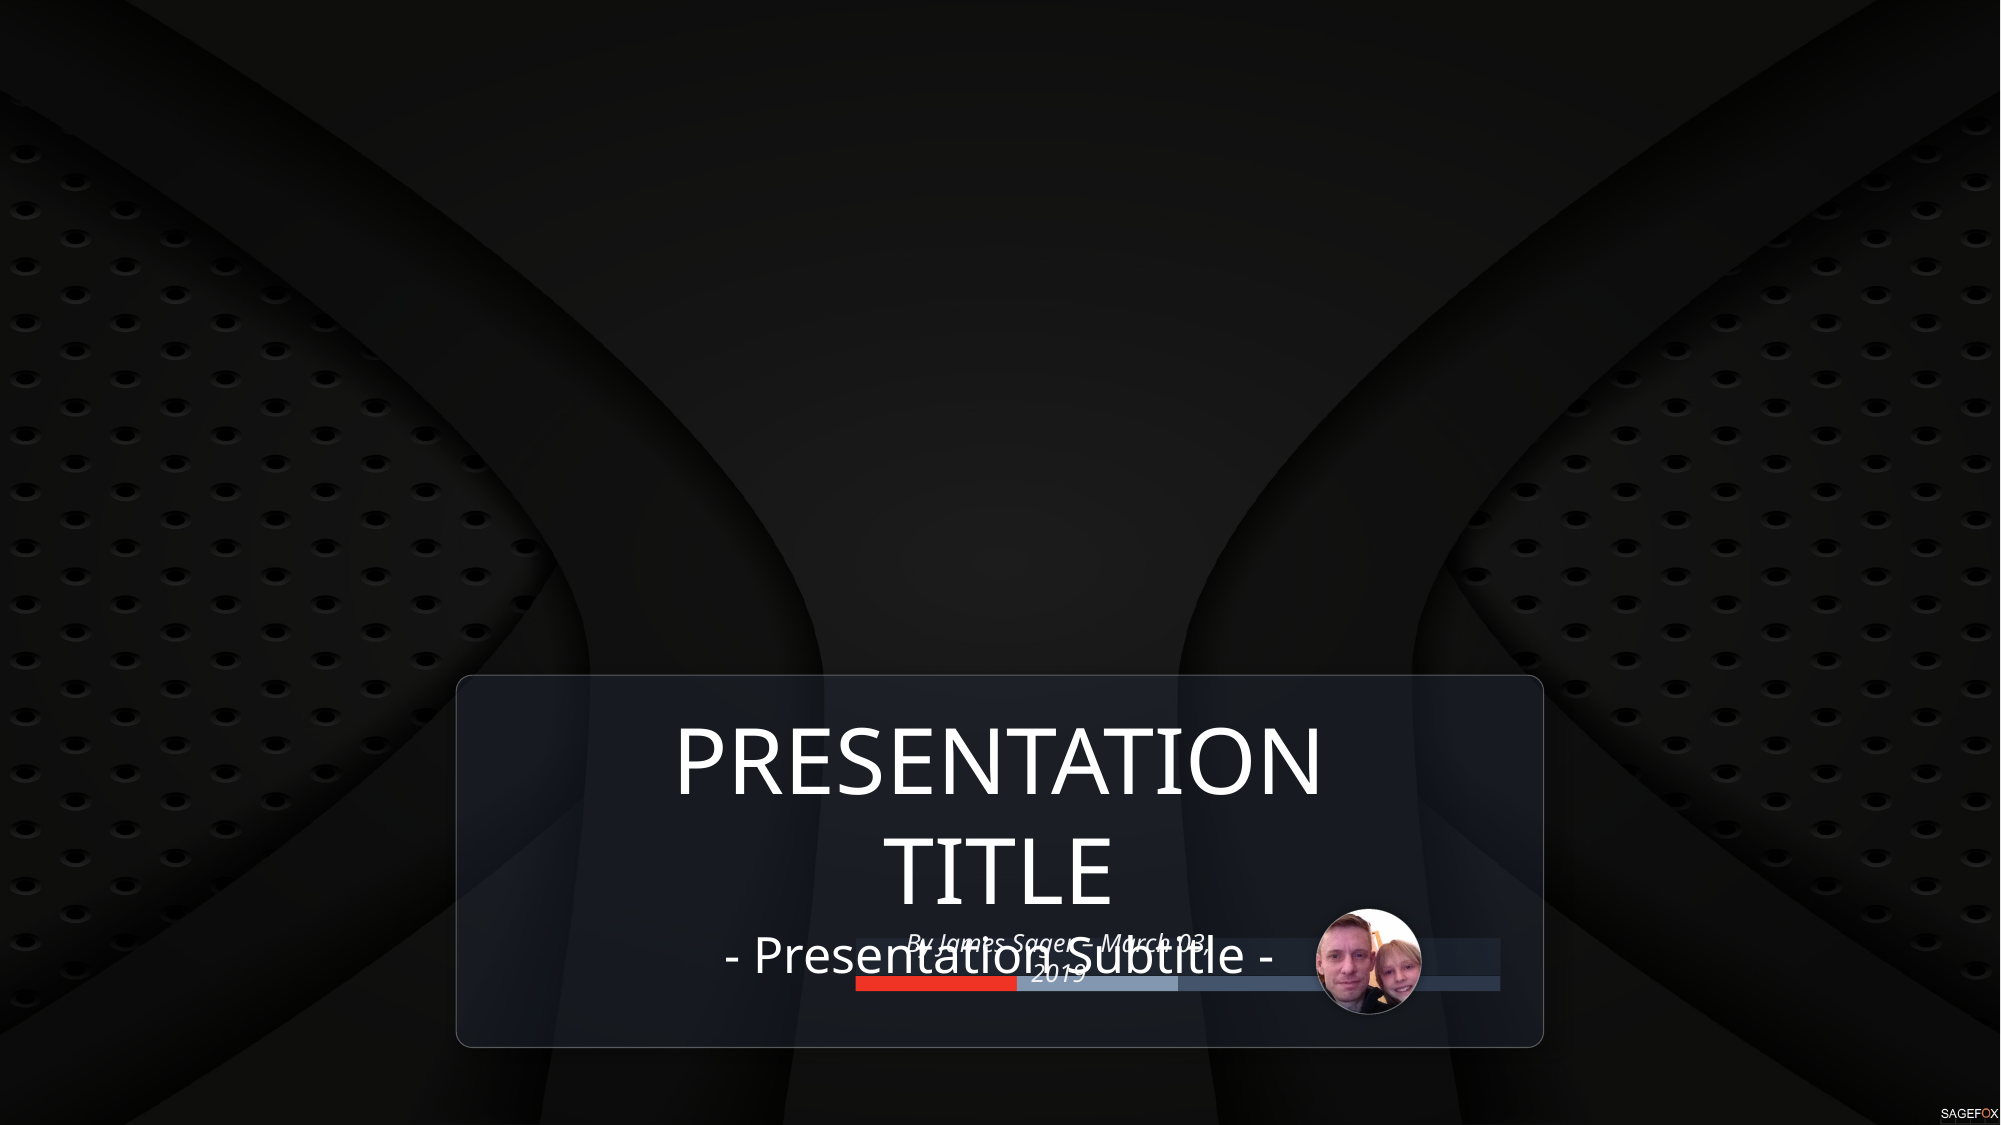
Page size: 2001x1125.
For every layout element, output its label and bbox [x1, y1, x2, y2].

picture [0, 0, 2001, 1125]
text_box [456, 675, 1544, 1048]
